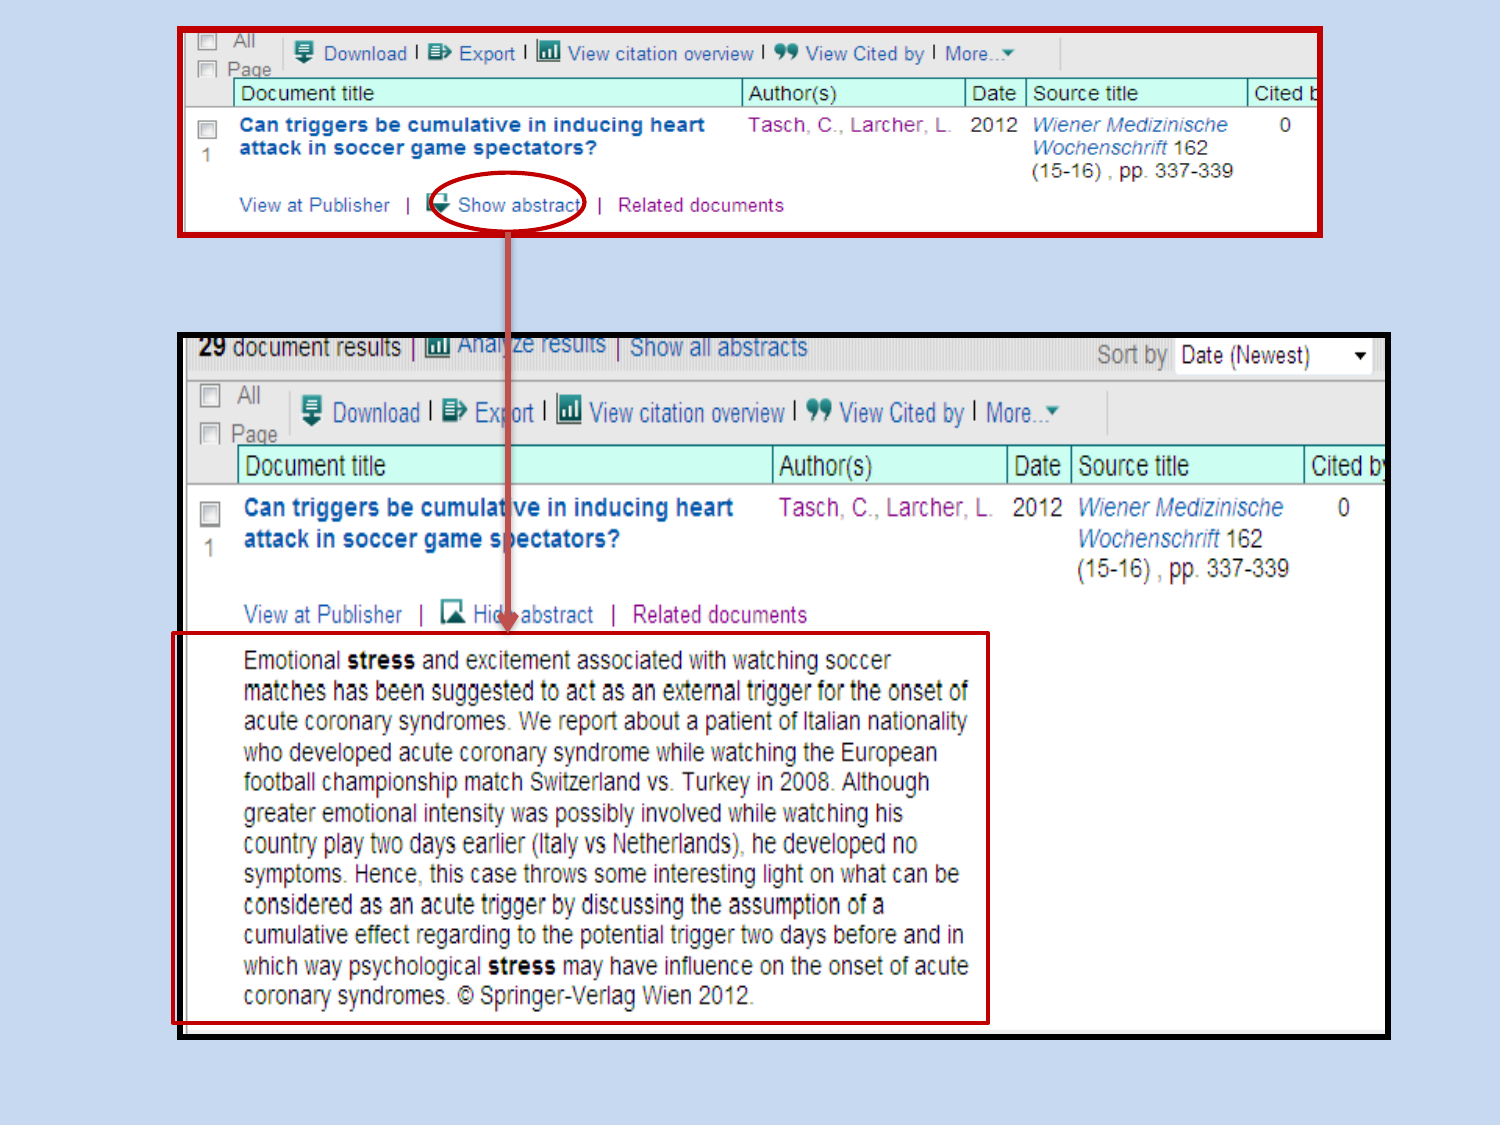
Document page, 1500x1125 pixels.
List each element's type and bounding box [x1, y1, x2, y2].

list [182, 337, 1385, 1035]
picture [182, 32, 1318, 232]
text_box [171, 631, 177, 1025]
